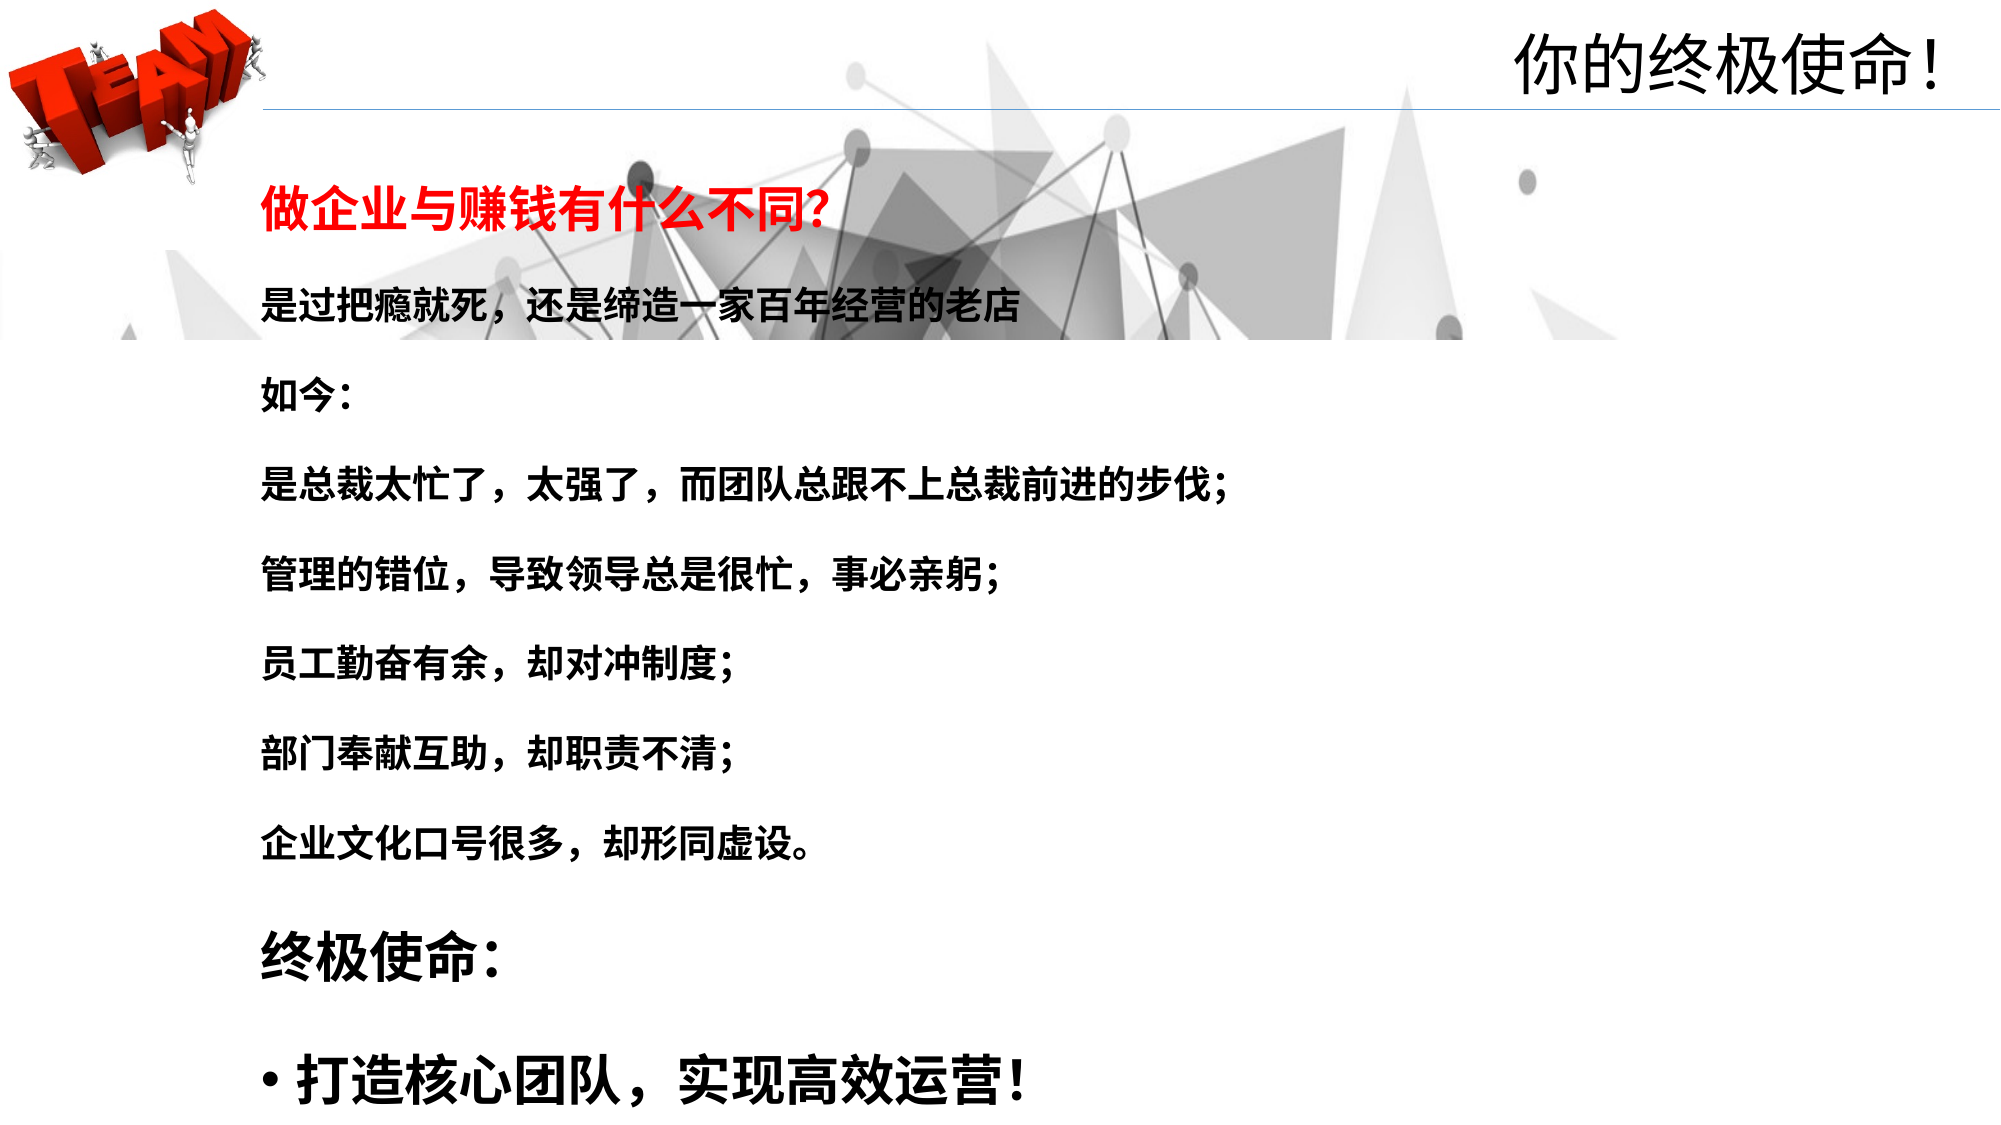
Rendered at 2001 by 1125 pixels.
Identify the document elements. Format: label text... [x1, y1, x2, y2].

picture [0, 0, 2000, 340]
text_box 你的终极使命！ [1094, 24, 2000, 129]
text_box 做企业与赚钱有什么不同？ 是过把瘾就死，还是缔造一家百年经营的老店 如今： 是总裁太忙了，太强了，而团队总跟不上总裁前进的步伐； 管理的错位，导致领导总是很忙，事必亲躬； 员工勤奋有余，却对冲制度； 部门奉献互助，却职责不清； 企业文化口号很多，却形同虚设。 终极使命： 打造核心团队，实现高效运营！ [246, 129, 2000, 1125]
